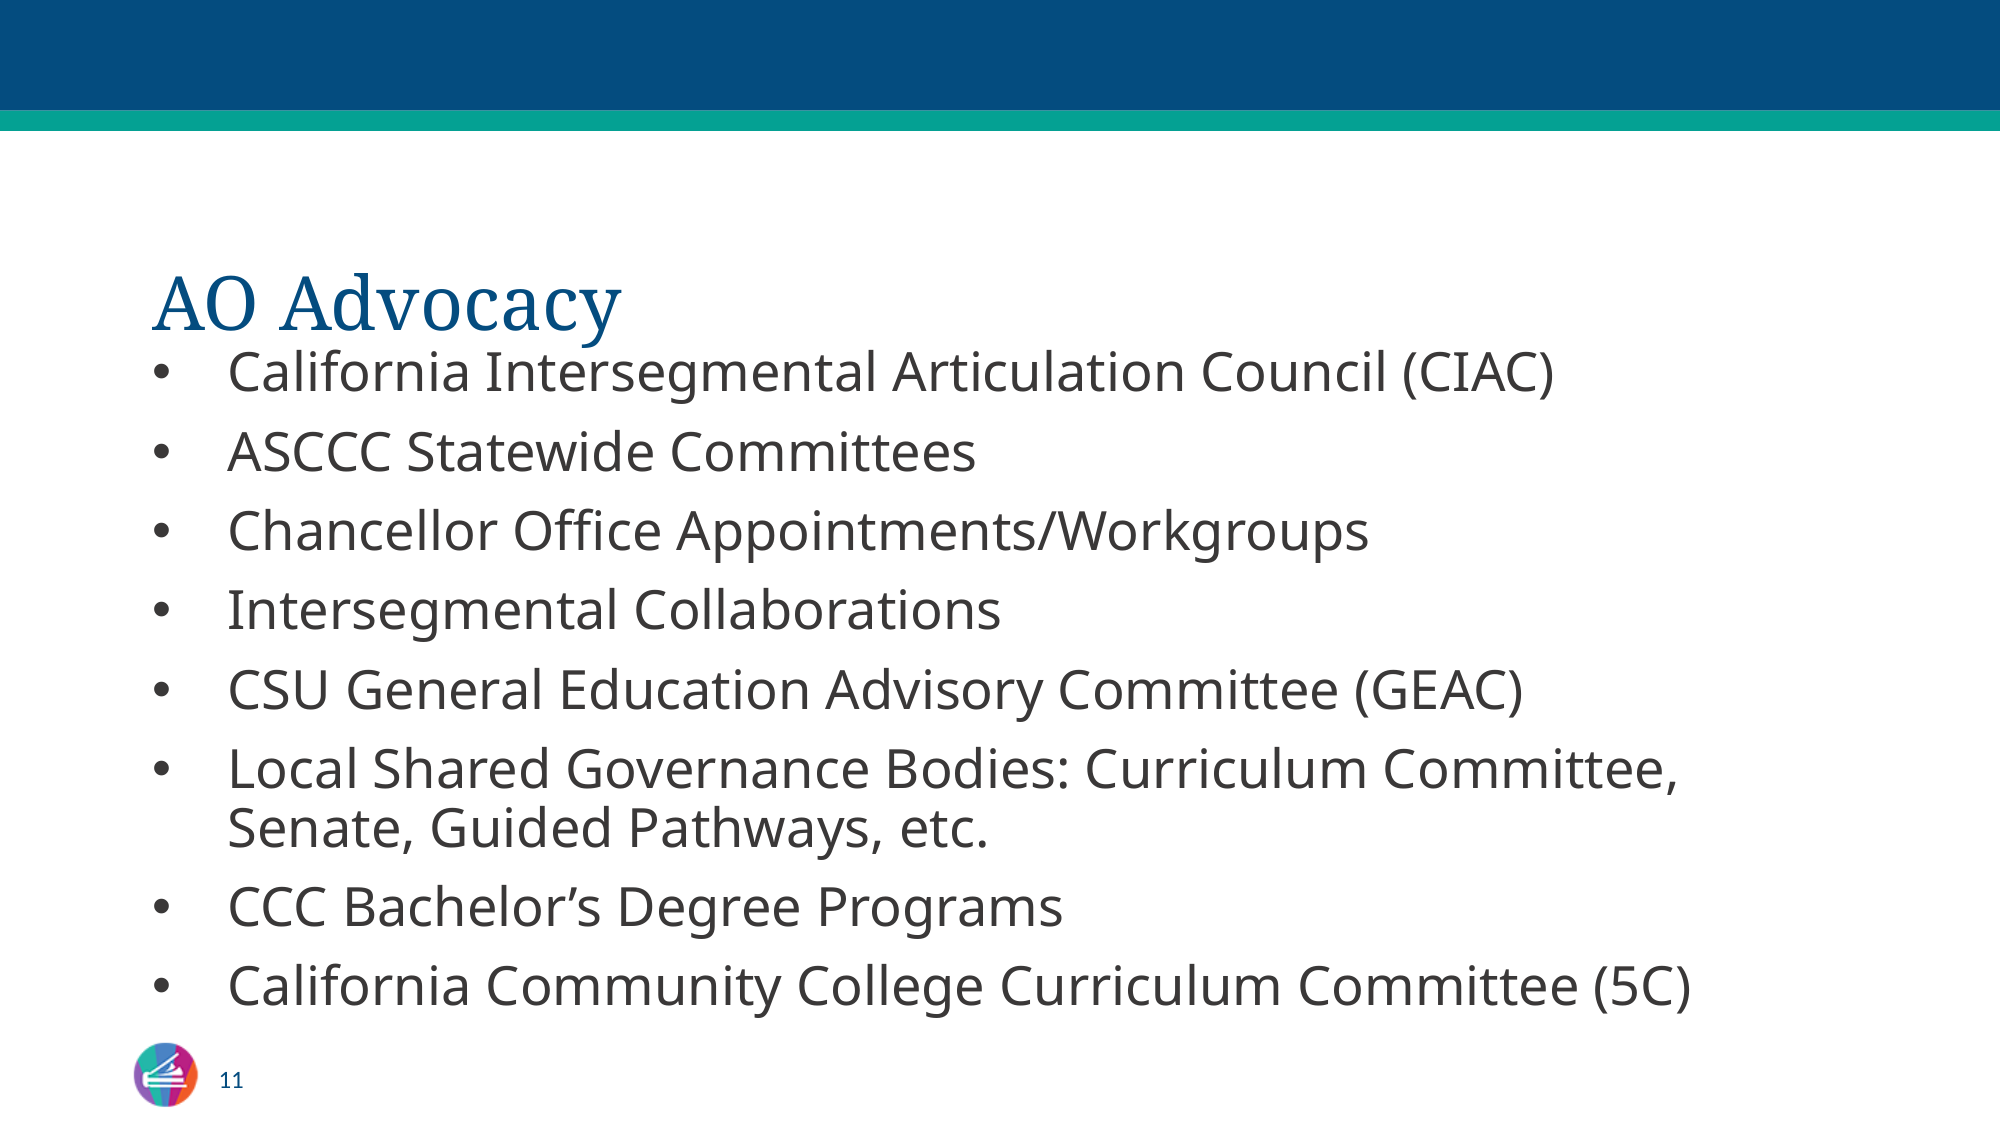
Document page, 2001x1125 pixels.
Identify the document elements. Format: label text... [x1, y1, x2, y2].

title AO Advocacy [137, 166, 1863, 337]
list California Intersegmental Articulation Council (CIAC) ASCCC Statewide Committees Chancellor Office Appointments/Workgroups Intersegmental Collaborations CSU General Education Advisory Committee (GEAC) Local Shared Governance Bodies: Curriculum Committee, Senate, Guided Pathways, etc. CCC Bachelor’s Degree Programs California Community College Curriculum Committee (5C) [137, 337, 1863, 1033]
picture [131, 1040, 200, 1110]
slide_number 11 [203, 1060, 339, 1098]
